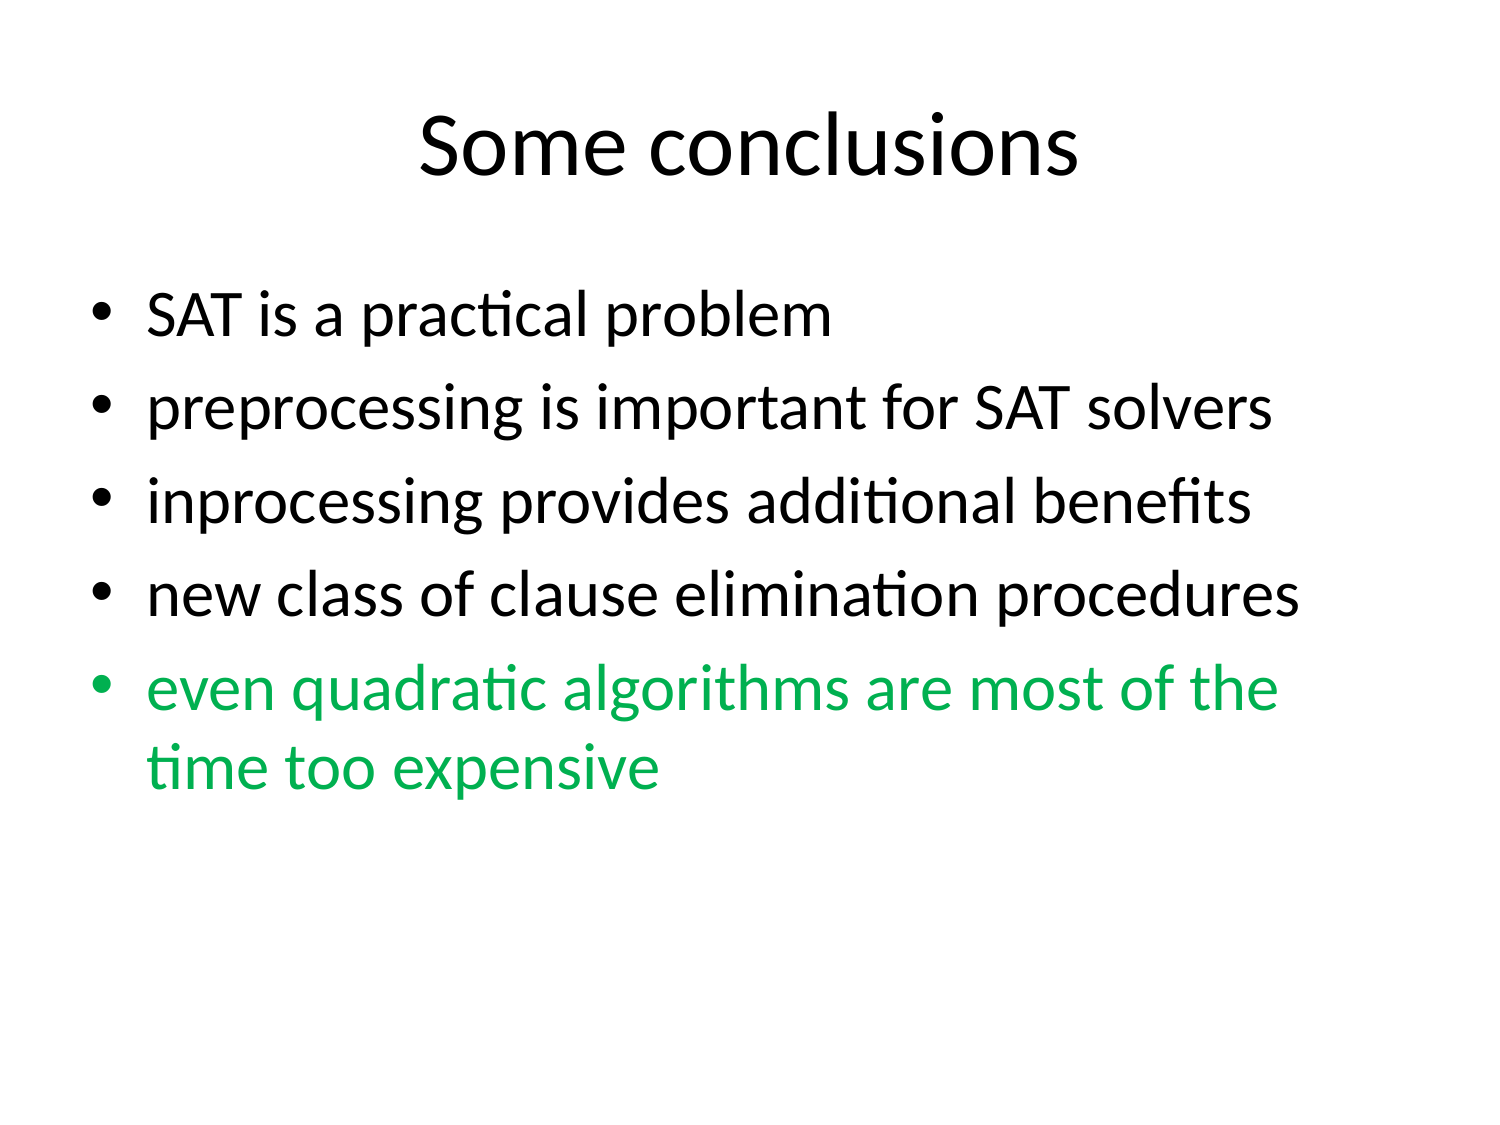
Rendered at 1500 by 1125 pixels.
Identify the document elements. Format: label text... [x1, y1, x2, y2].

title Some conclusions [75, 45, 1425, 233]
list SAT is a practical problem preprocessing is important for SAT solvers inprocessing provides additional benefits new class of clause elimination procedures even quadratic algorithms are most of the time too expensive [75, 262, 1425, 1005]
